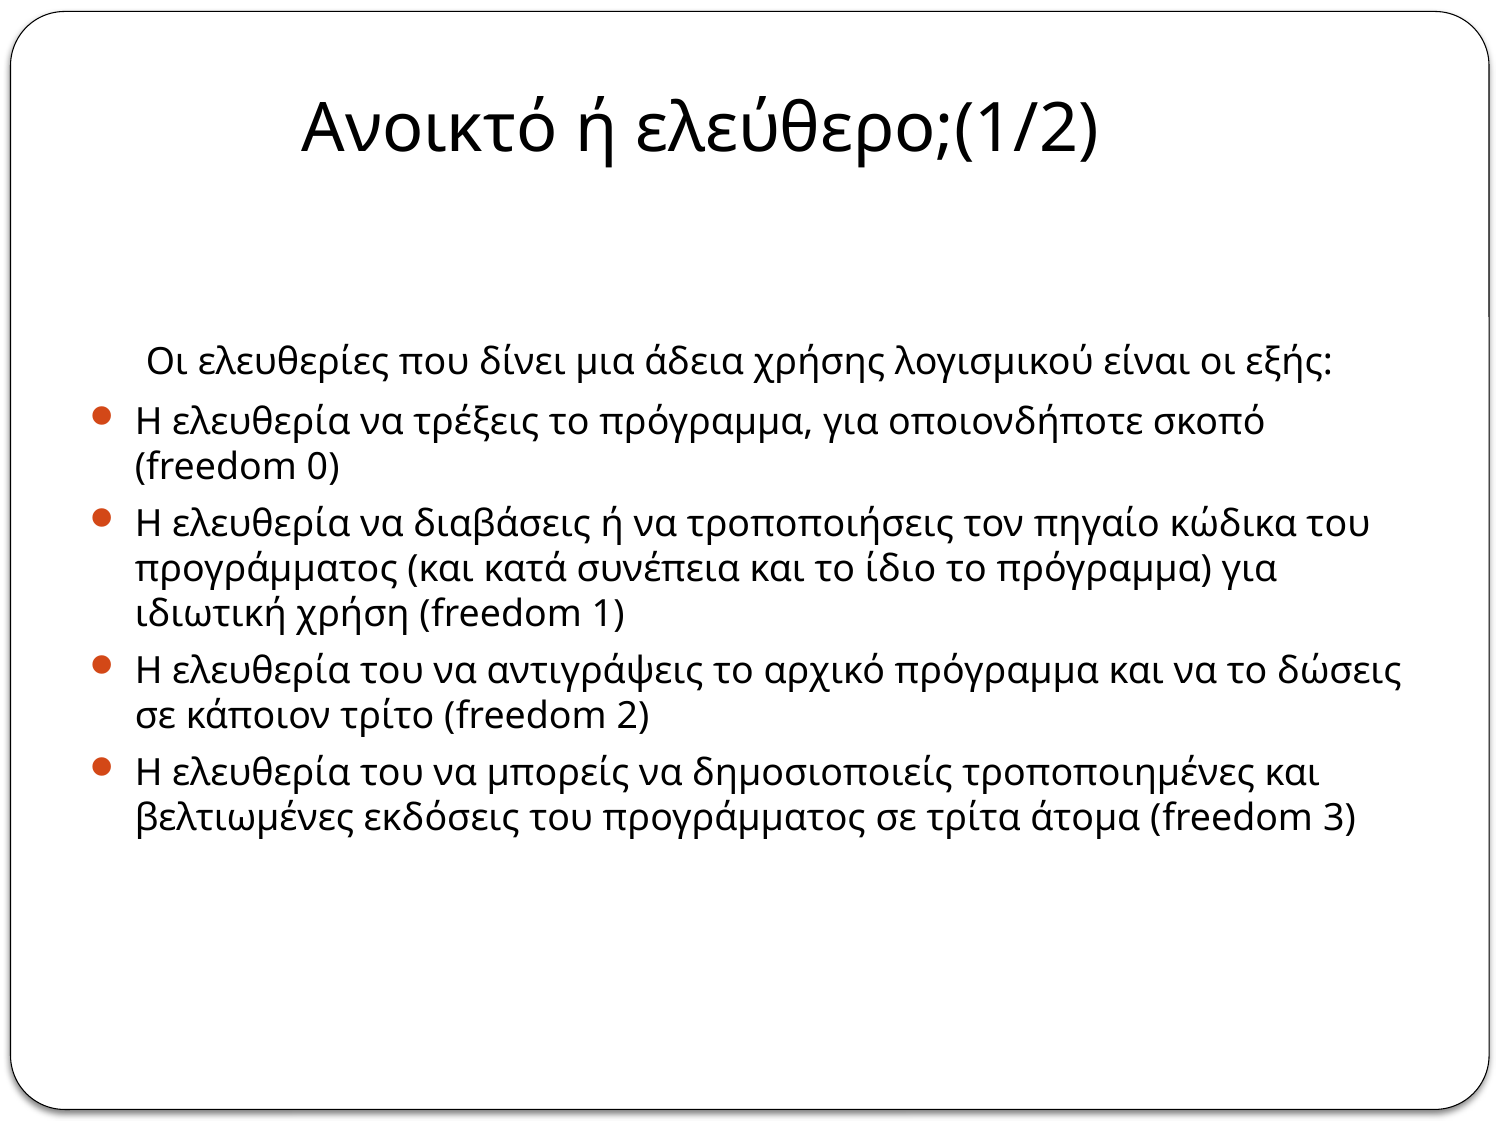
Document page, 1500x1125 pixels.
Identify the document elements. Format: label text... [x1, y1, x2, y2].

title Ανοικτό ή ελεύθερο;(1/2) [62, 75, 1338, 263]
list Οι ελευθερίες που δίνει μια άδεια χρήσης λογισμικού είναι οι εξής: Η ελευθερία να τρέξεις το πρόγραμμα, για οποιονδήποτε σκοπό (freedom 0) Η ελευθερία να διαβάσεις ή να τροποποιήσεις τον πηγαίο κώδικα του προγράμματος (και κατά συνέπεια και το ίδιο το πρόγραμμα) για ιδιωτική χρήση (freedom 1) Η ελευθερία του να αντιγράψεις το αρχικό πρόγραμμα και να το δώσεις σε κάποιον τρίτο (freedom 2) Η ελευθερία του να μπορείς να δημοσιοποιείς τροποποιημένες και βελτιωμένες εκδόσεις του προγράμματος σε τρίτα άτομα (freedom 3) [75, 312, 1425, 1063]
